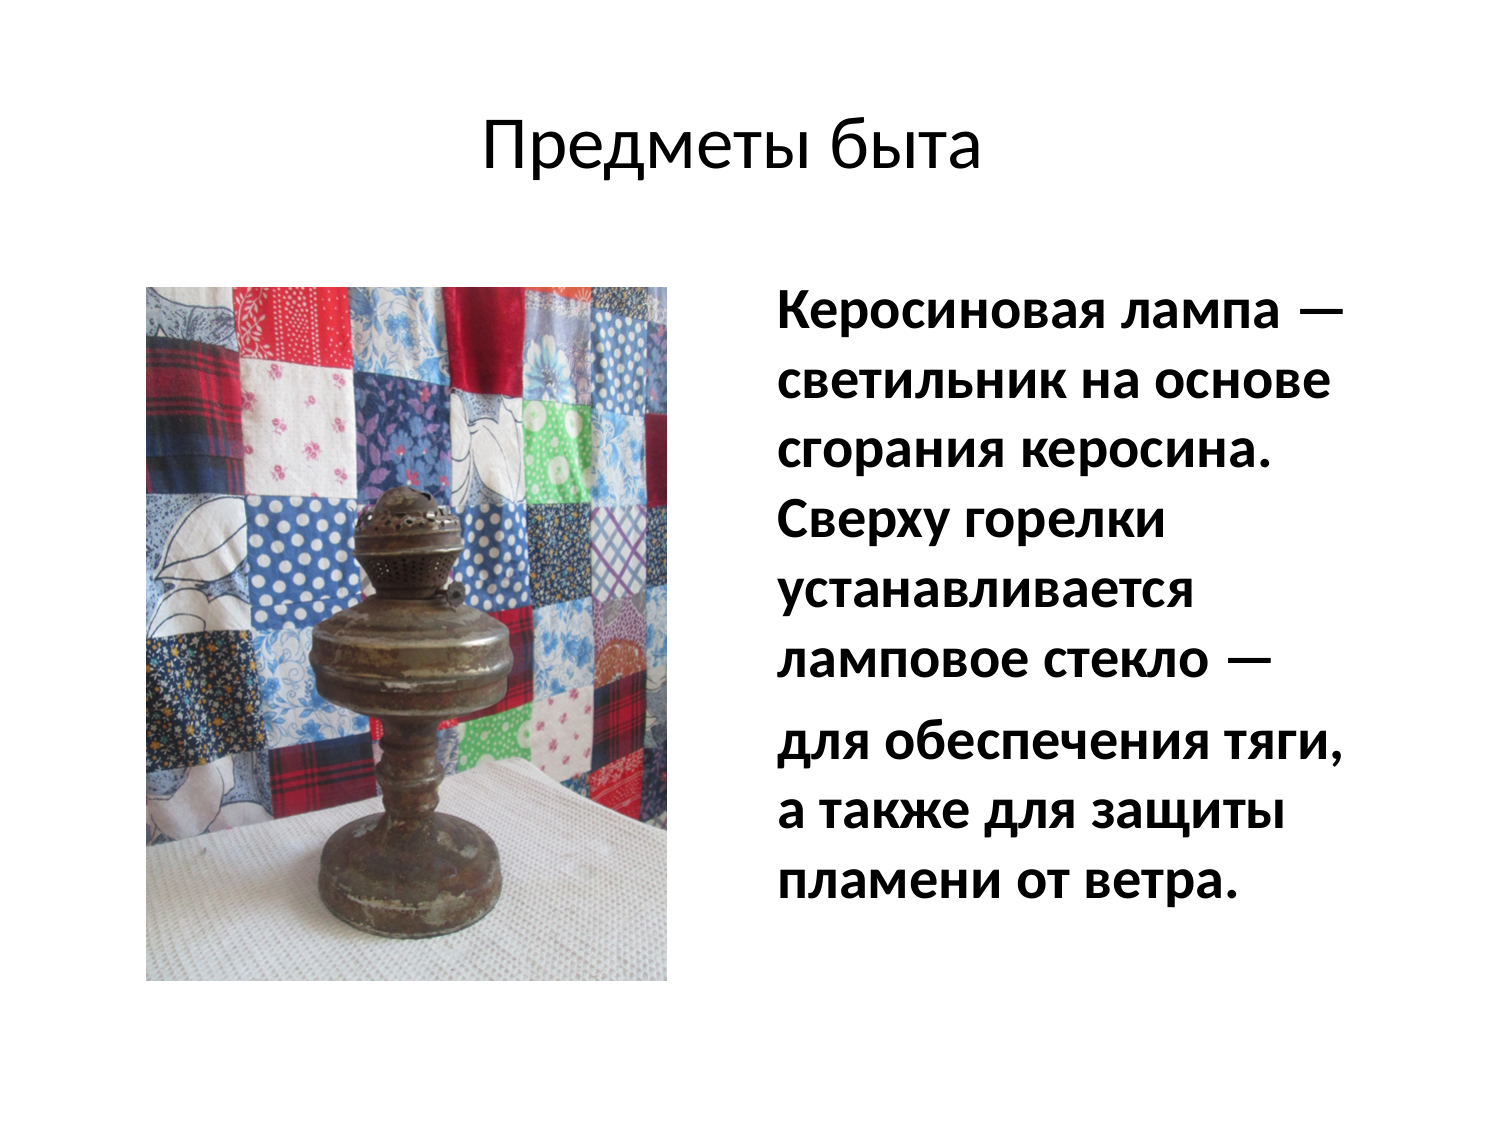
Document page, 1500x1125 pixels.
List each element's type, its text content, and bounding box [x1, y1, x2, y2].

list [145, 286, 667, 981]
list Керосиновая лампа — светильник на основе сгорания керосина. Сверху горелки устанавливается ламповое стекло — для обеспечения тяги, а также для защиты пламени от ветра. [762, 262, 1425, 1005]
title Предметы быта [75, 45, 1425, 233]
